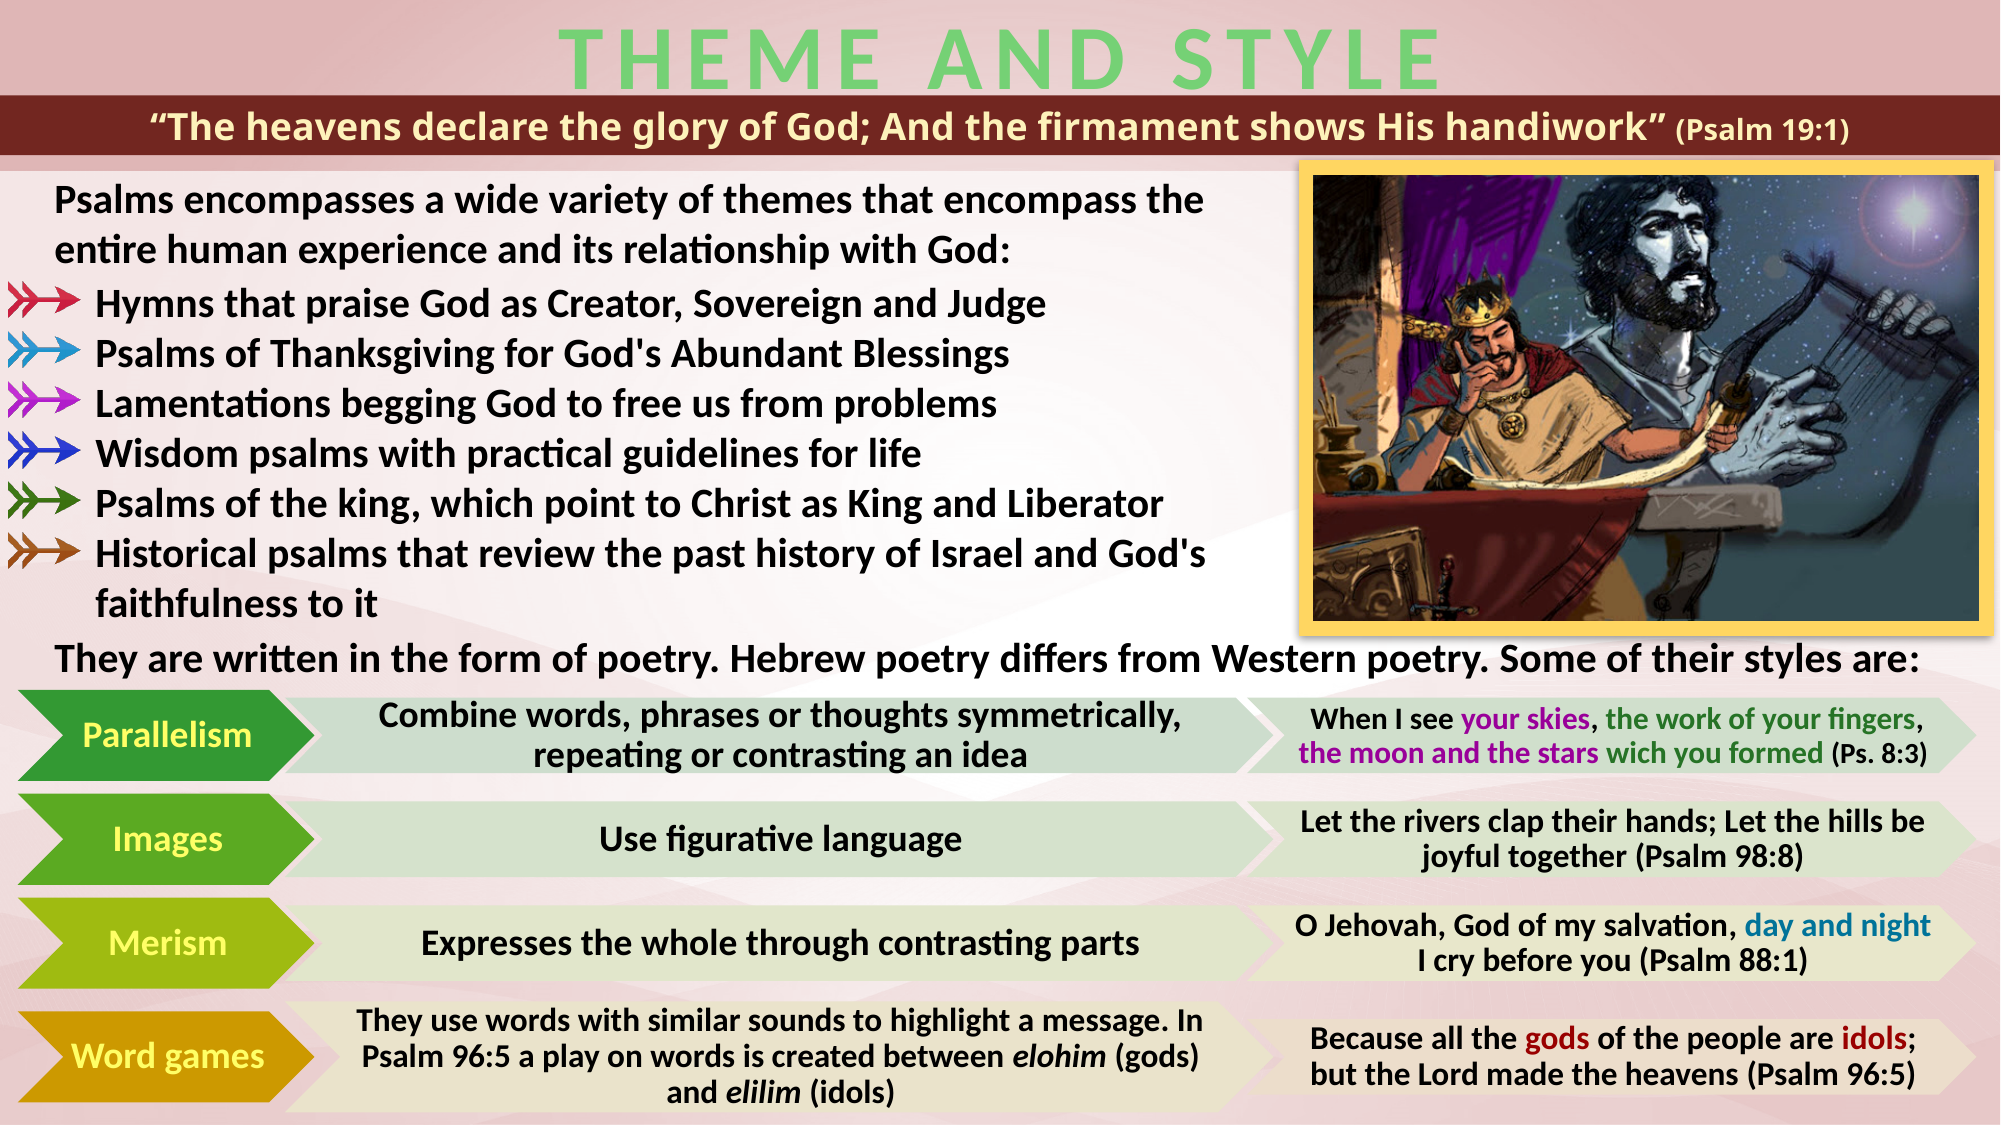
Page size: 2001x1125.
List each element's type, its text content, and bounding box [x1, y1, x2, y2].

text_box “The heavens declare the glory of God; And the firmament shows His handiwork” (Psalm 19:1) [0, 95, 2000, 156]
picture [1313, 174, 1980, 622]
text_box Psalms encompasses a wide variety of themes that encompass the entire human experience and its relationship with God: [39, 164, 1281, 280]
picture [7, 331, 81, 368]
text_box THEME AND STYLE [0, 0, 2000, 95]
picture [7, 481, 81, 519]
text_box They are written in the form of poetry. Hebrew poetry differs from Western poetry. Some of their styles are: [39, 623, 2000, 689]
picture [7, 431, 81, 469]
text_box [11, 689, 1983, 1113]
text_box Hymns that praise God as Creator, Sovereign and Judge Psalms of Thanksgiving for God's Abundant Blessings Lamentations begging God to free us from problems Wisdom psalms with practical guidelines for life Psalms of the king, which point to Christ as King and Liberator Historical psalms that review the past history of Israel and God's faithfulness to it [80, 268, 1293, 623]
picture [7, 532, 81, 569]
picture [7, 381, 81, 418]
picture [7, 281, 81, 318]
